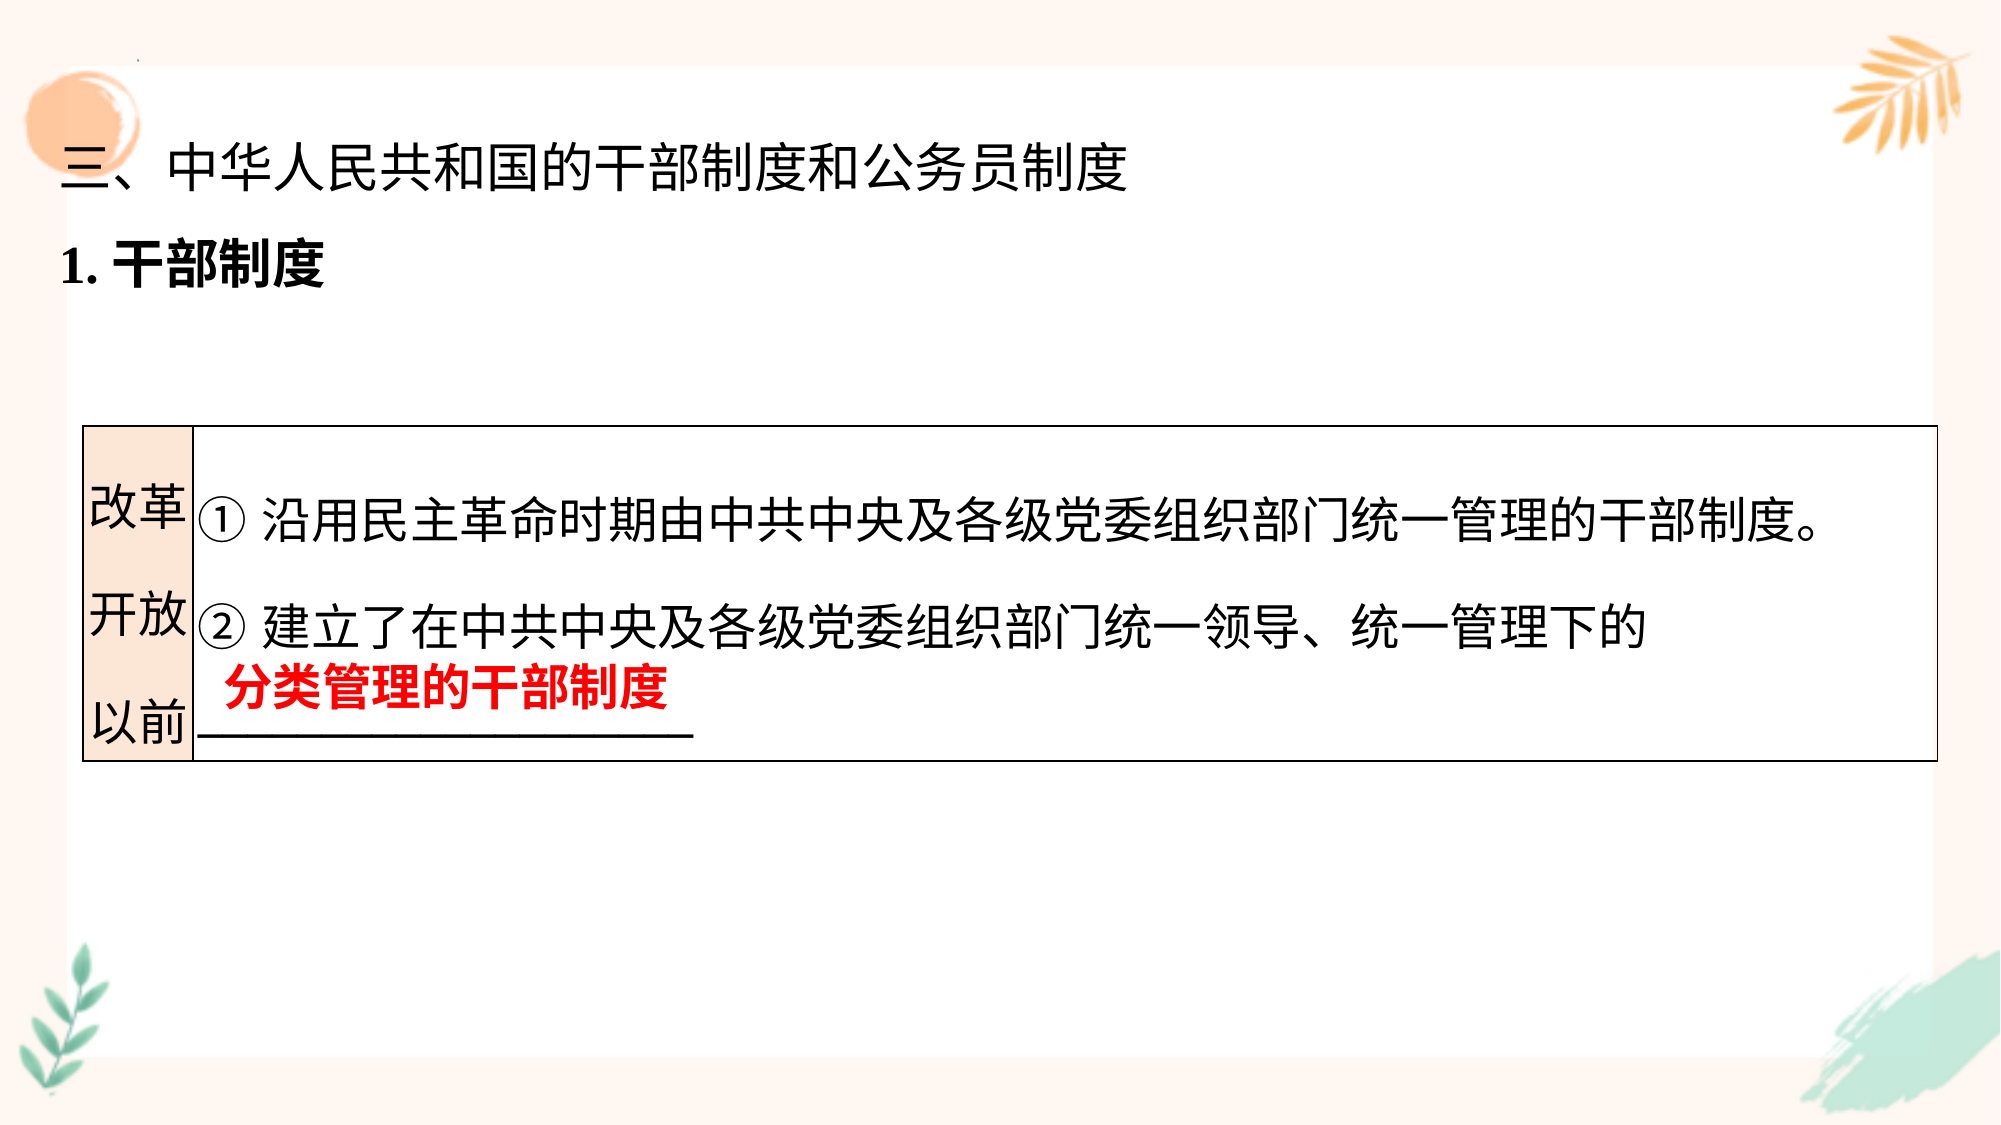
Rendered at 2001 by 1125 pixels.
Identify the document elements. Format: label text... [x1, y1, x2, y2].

picture [0, 0, 2001, 1125]
table_header ①沿用民主革命时期由中共中央及各级党委组织部门统一管理的干部制度。 ②建立了在中共中央及各级党委组织部门统一领导、统一管理下的 ____________________ [194, 427, 1937, 760]
table_header 改革 开放 以前 [84, 427, 192, 760]
text_box 三、中华人民共和国的干部制度和公务员制度 1.干部制度 [39, 92, 1928, 304]
text_box 分类管理的干部制度 [116, 648, 776, 723]
